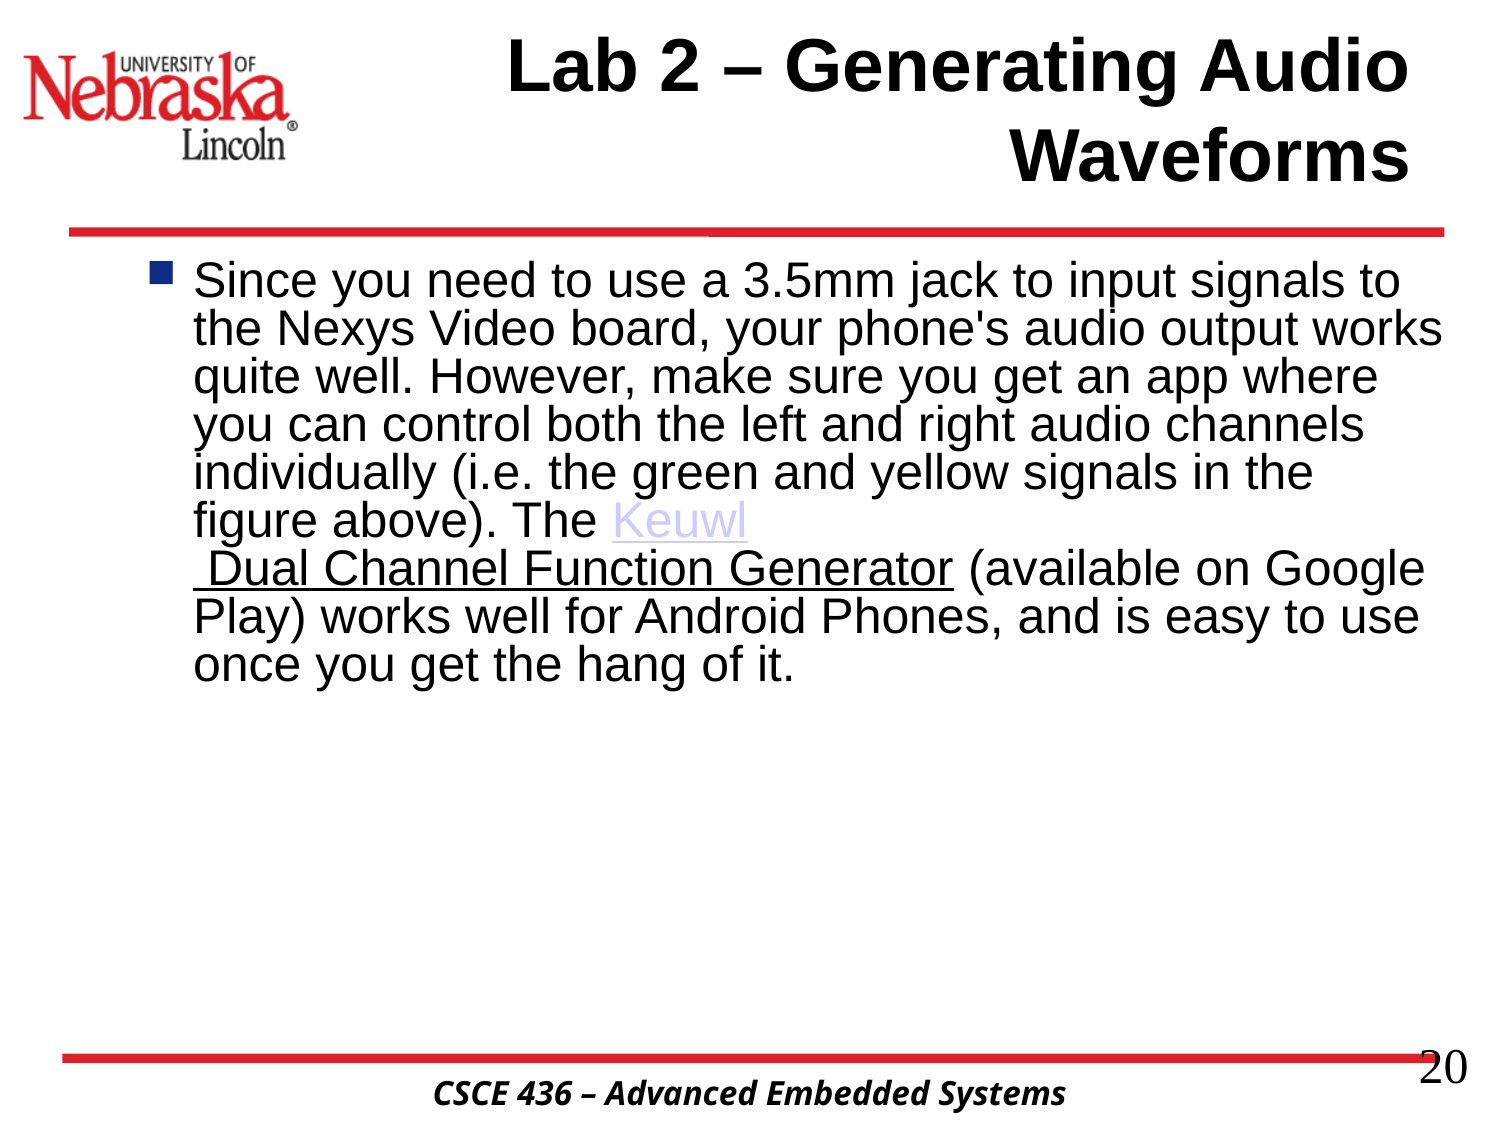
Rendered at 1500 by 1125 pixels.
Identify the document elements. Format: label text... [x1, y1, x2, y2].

title Lab 2 – Generating Audio Waveforms [313, 12, 1427, 201]
list Since you need to use a 3.5mm jack to input signals to the Nexys Video board, your phone's audio output works quite well. However, make sure you get an app where you can control both the left and right audio channels individually (i.e. the green and yellow signals in the figure above). The Keuwl Dual Channel Function Generator (available on Google Play) works well for Android Phones, and is easy to use once you get the hang of it. [131, 251, 1466, 962]
slide_number 20 [1133, 1025, 1484, 1105]
picture [1, 32, 313, 181]
